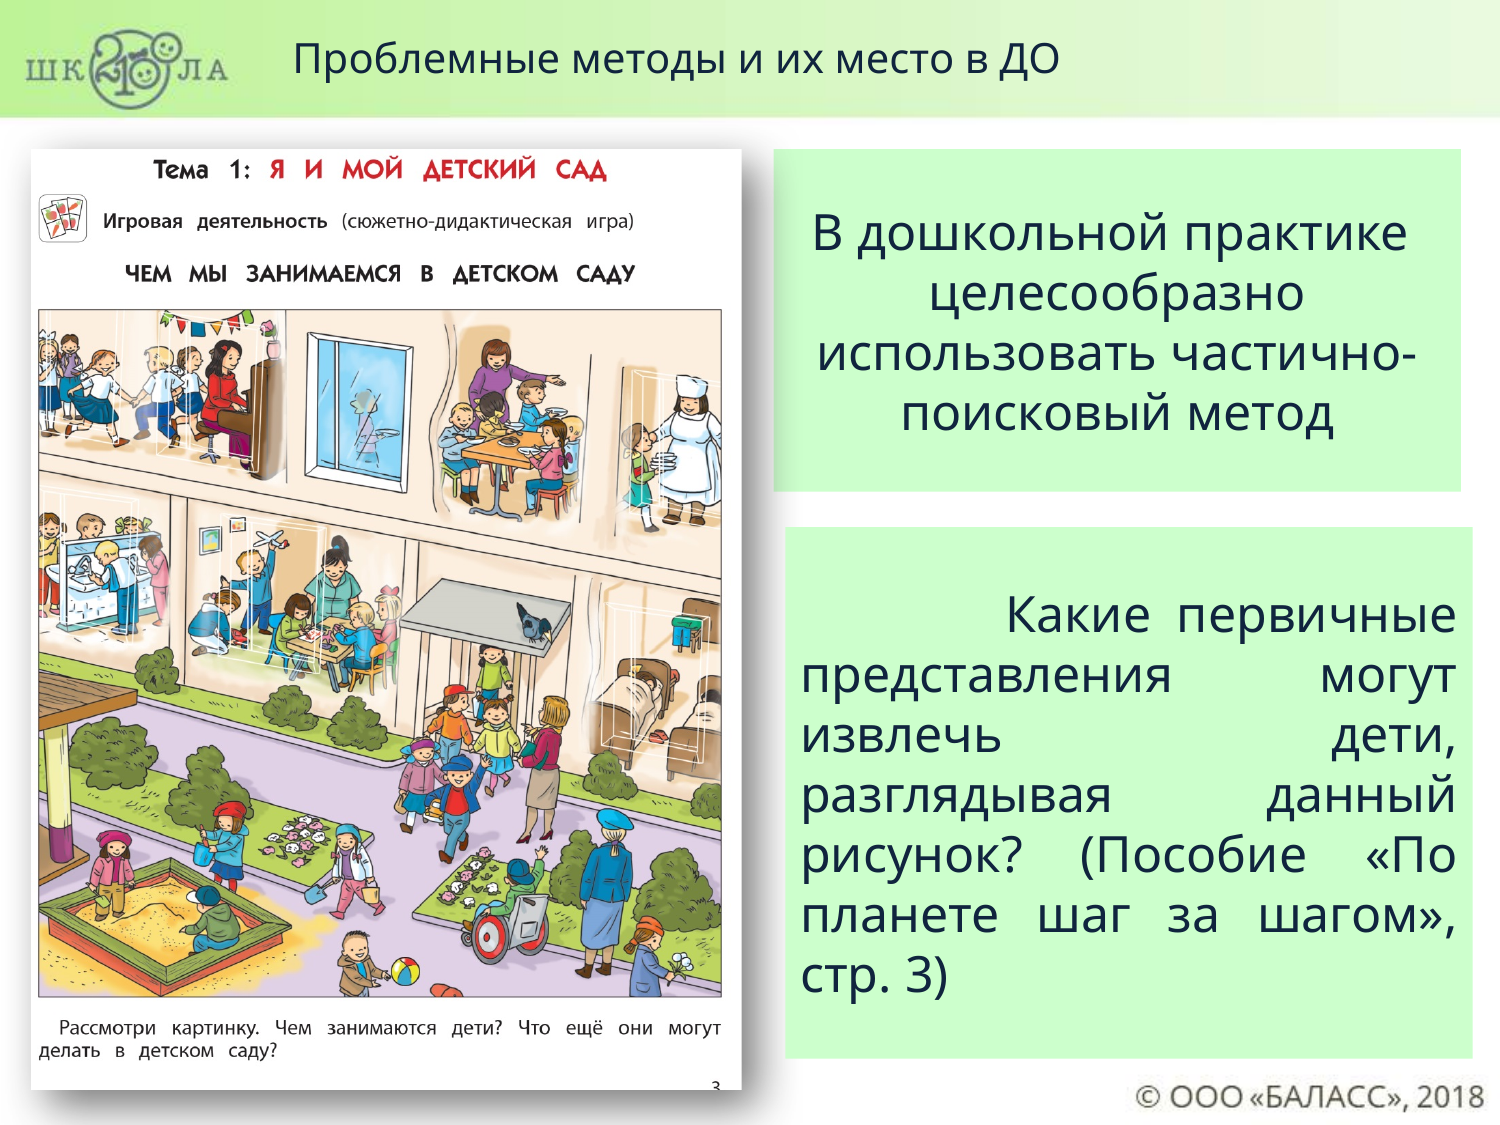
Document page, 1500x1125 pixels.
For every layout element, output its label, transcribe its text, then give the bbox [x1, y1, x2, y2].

picture [0, 0, 1500, 1125]
text_box В дошкольной практике целесообразно использовать частично-поисковый метод [773, 147, 1463, 494]
text_box Какие первичные представления могут извлечь дети, разглядывая данный рисунок? (Пособие «По планете шаг за шагом», стр. 3) [783, 525, 1475, 1061]
text_box Проблемные методы и их место в ДО [277, 24, 1461, 90]
